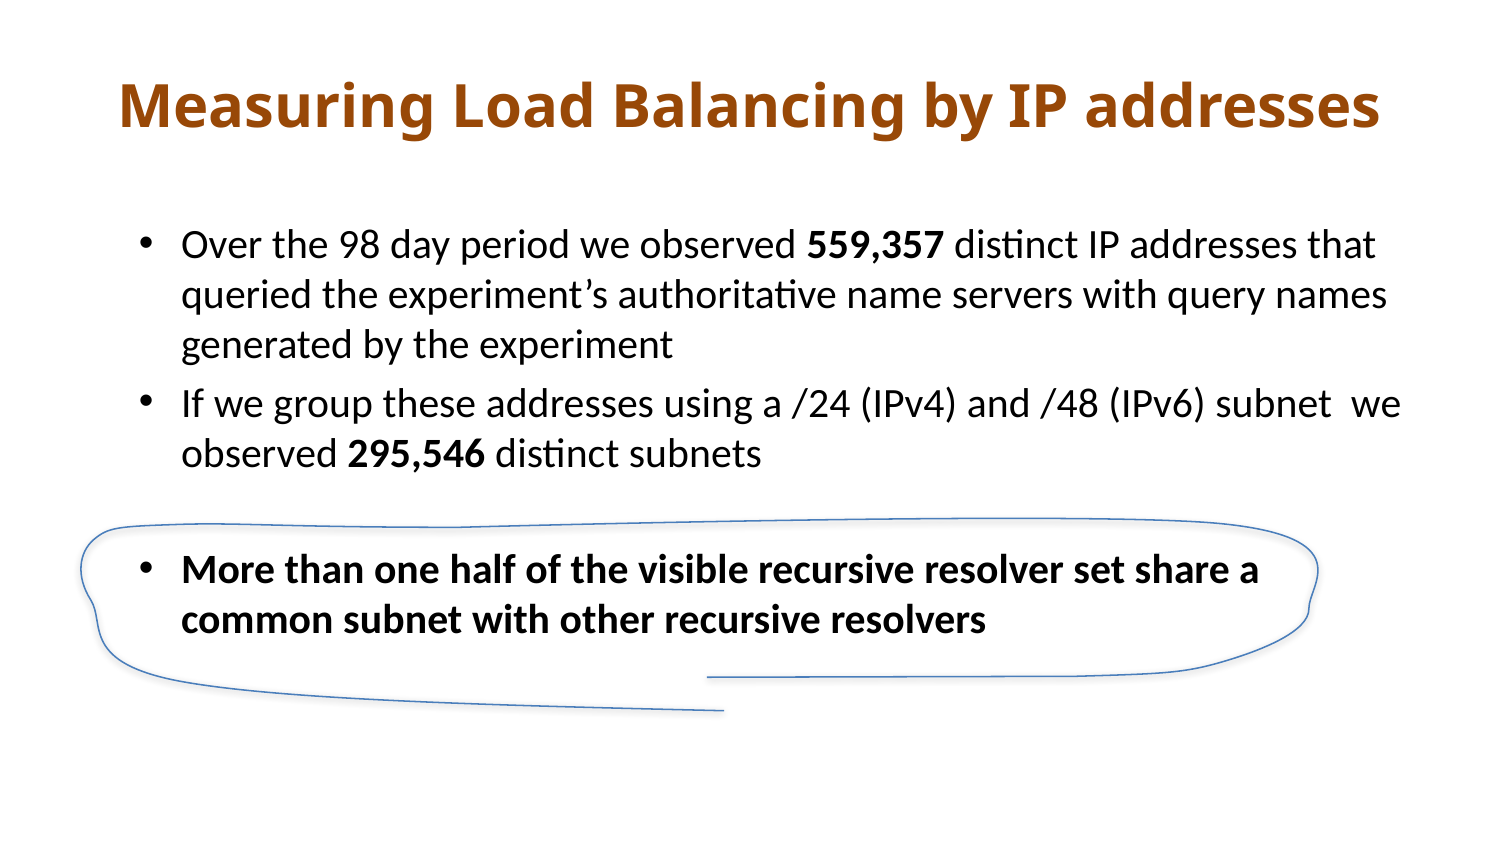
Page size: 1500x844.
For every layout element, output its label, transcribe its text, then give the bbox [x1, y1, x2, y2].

title Measuring Load Balancing by IP addresses [64, 33, 1436, 174]
text_box [80, 517, 1319, 712]
list Over the 98 day period we observed 559,357 distinct IP addresses that queried the experiment’s authoritative name servers with query names generated by the experiment If we group these addresses using a /24 (IPv4) and /48 (IPv6) subnet we observed 295,546 distinct subnets More than one half of the visible recursive resolver set share a common subnet with other recursive resolvers [123, 209, 1424, 825]
